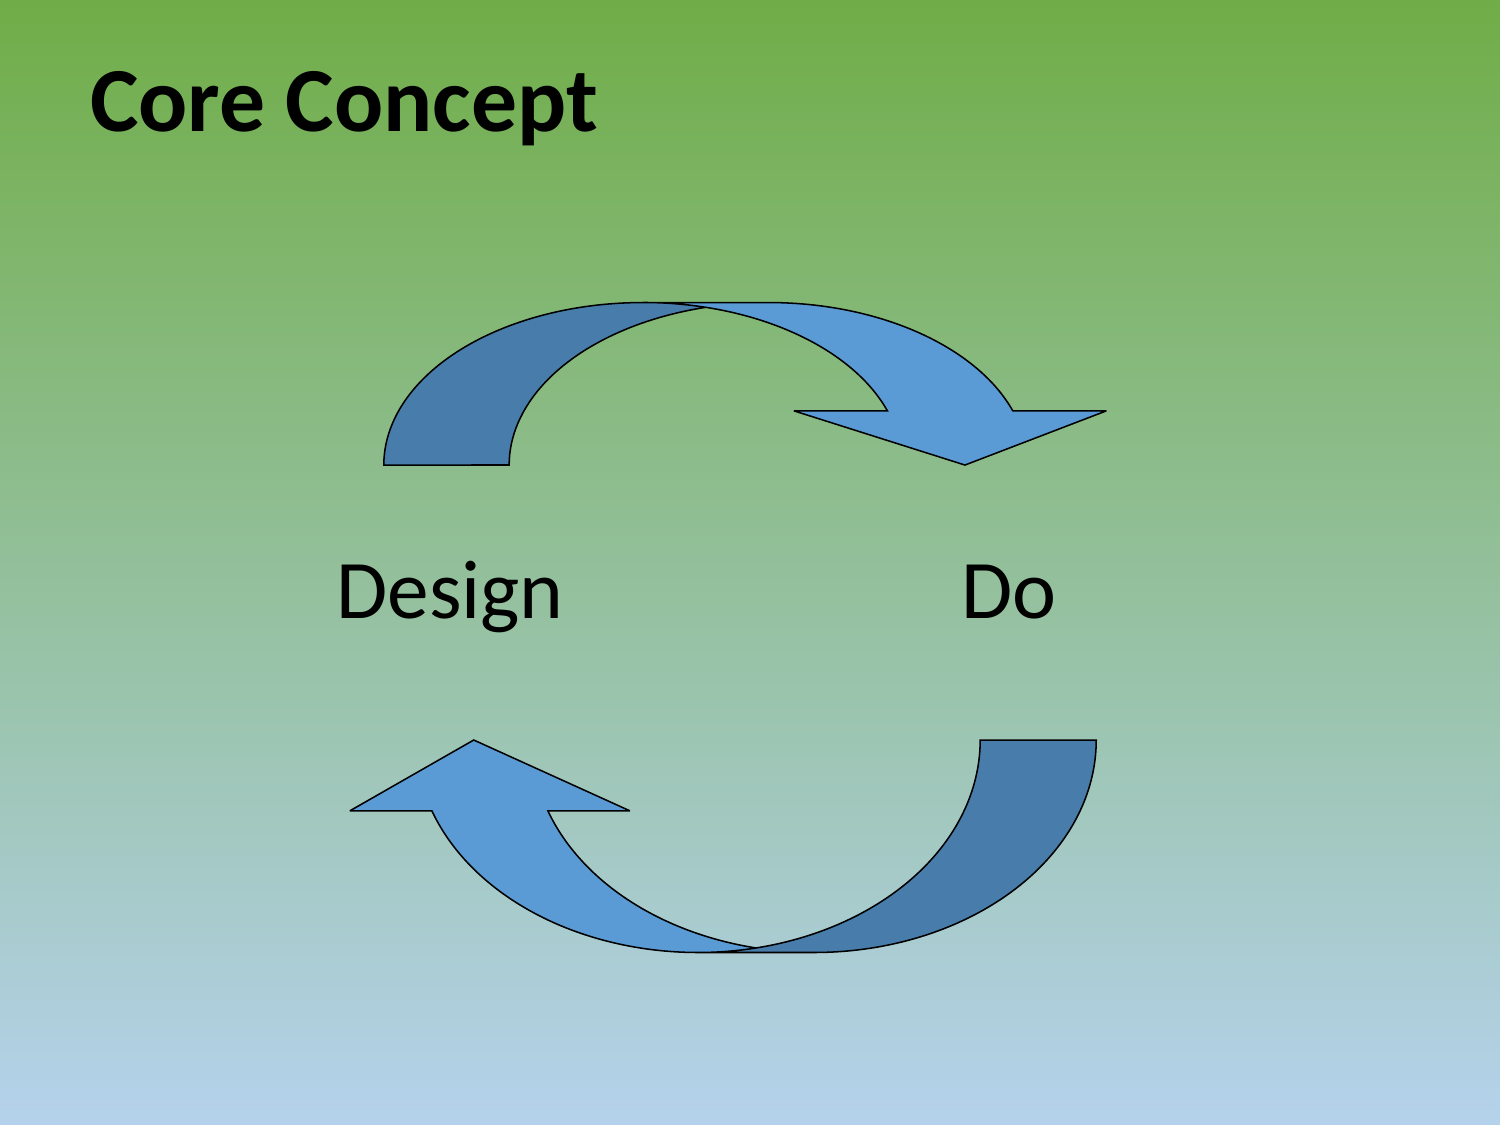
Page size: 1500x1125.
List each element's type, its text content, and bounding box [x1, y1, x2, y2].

title Core Concept [75, 45, 1425, 233]
text_box [349, 740, 1097, 953]
text_box [383, 302, 1107, 466]
text_box Do [946, 527, 1073, 644]
text_box Design [321, 527, 582, 644]
